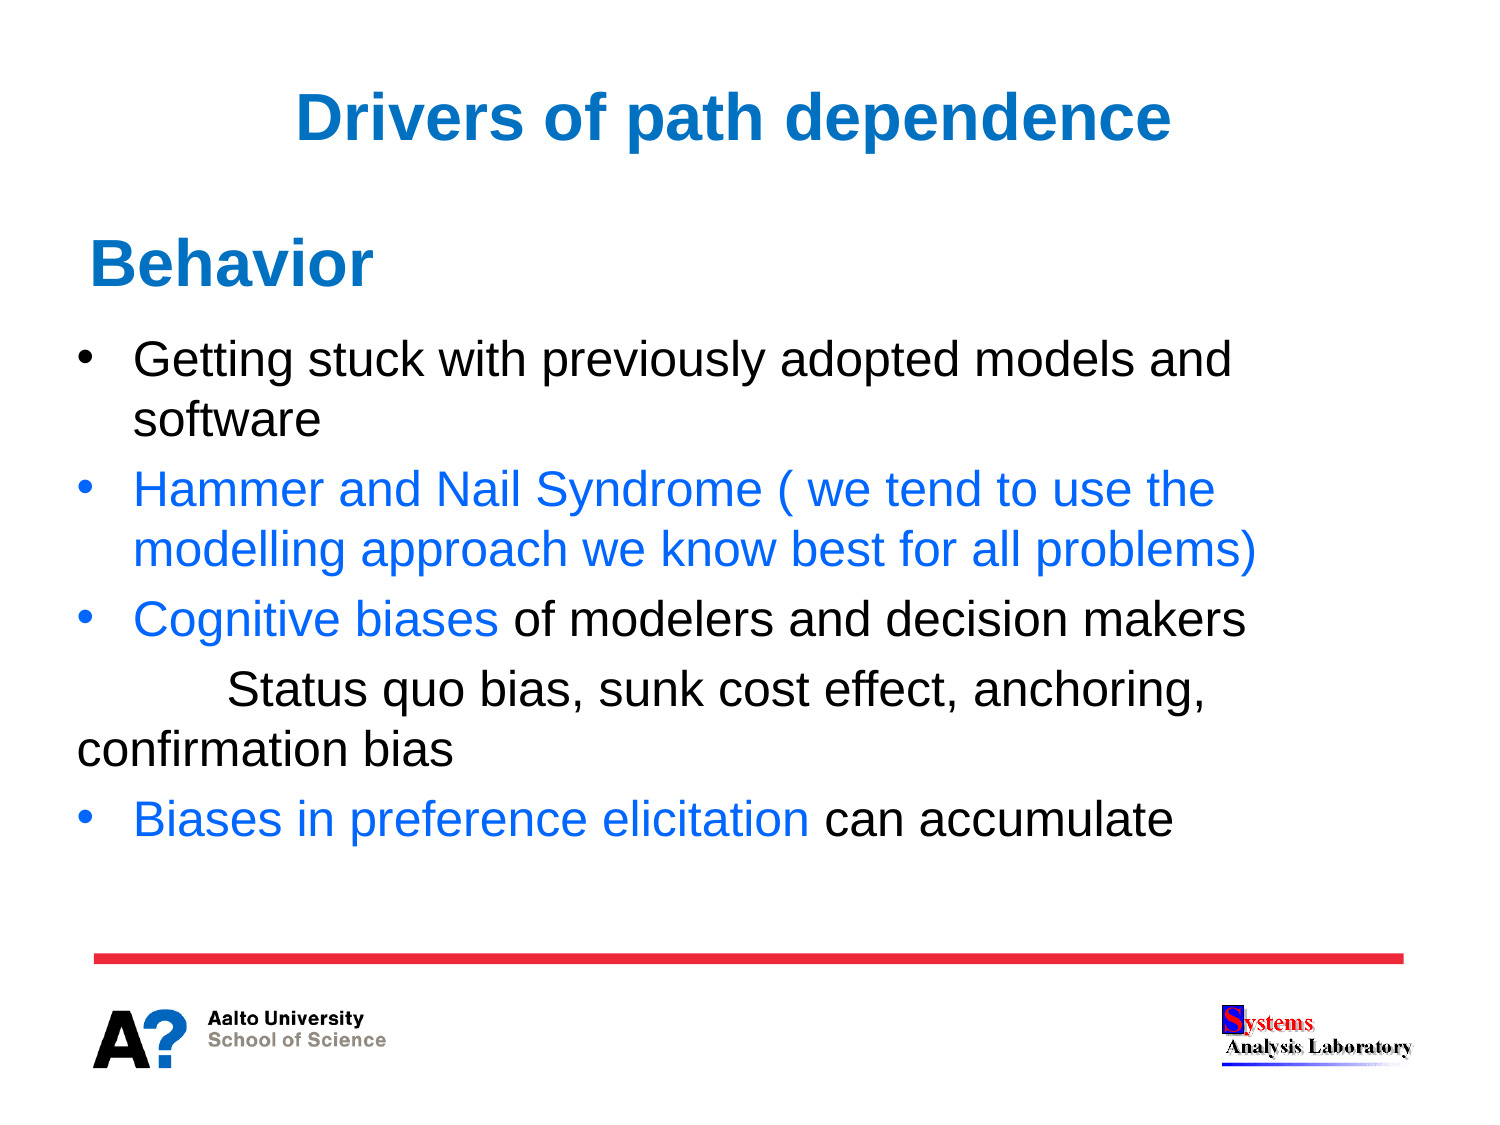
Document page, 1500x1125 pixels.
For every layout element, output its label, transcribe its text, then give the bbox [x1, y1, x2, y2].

title Behavior [89, 219, 1400, 325]
text_box Drivers of path dependence [194, 66, 1294, 161]
picture [1412, 999, 1416, 1067]
list Getting stuck with previously adopted models and software Hammer and Nail Syndrome ( we tend to use the modelling approach we know best for all problems) Cognitive biases of modelers and decision makers Status quo bias, sunk cost effect, anchoring, confirmation bias Biases in preference elicitation can accumulate [76, 326, 1412, 1083]
picture [35, 953, 443, 1125]
